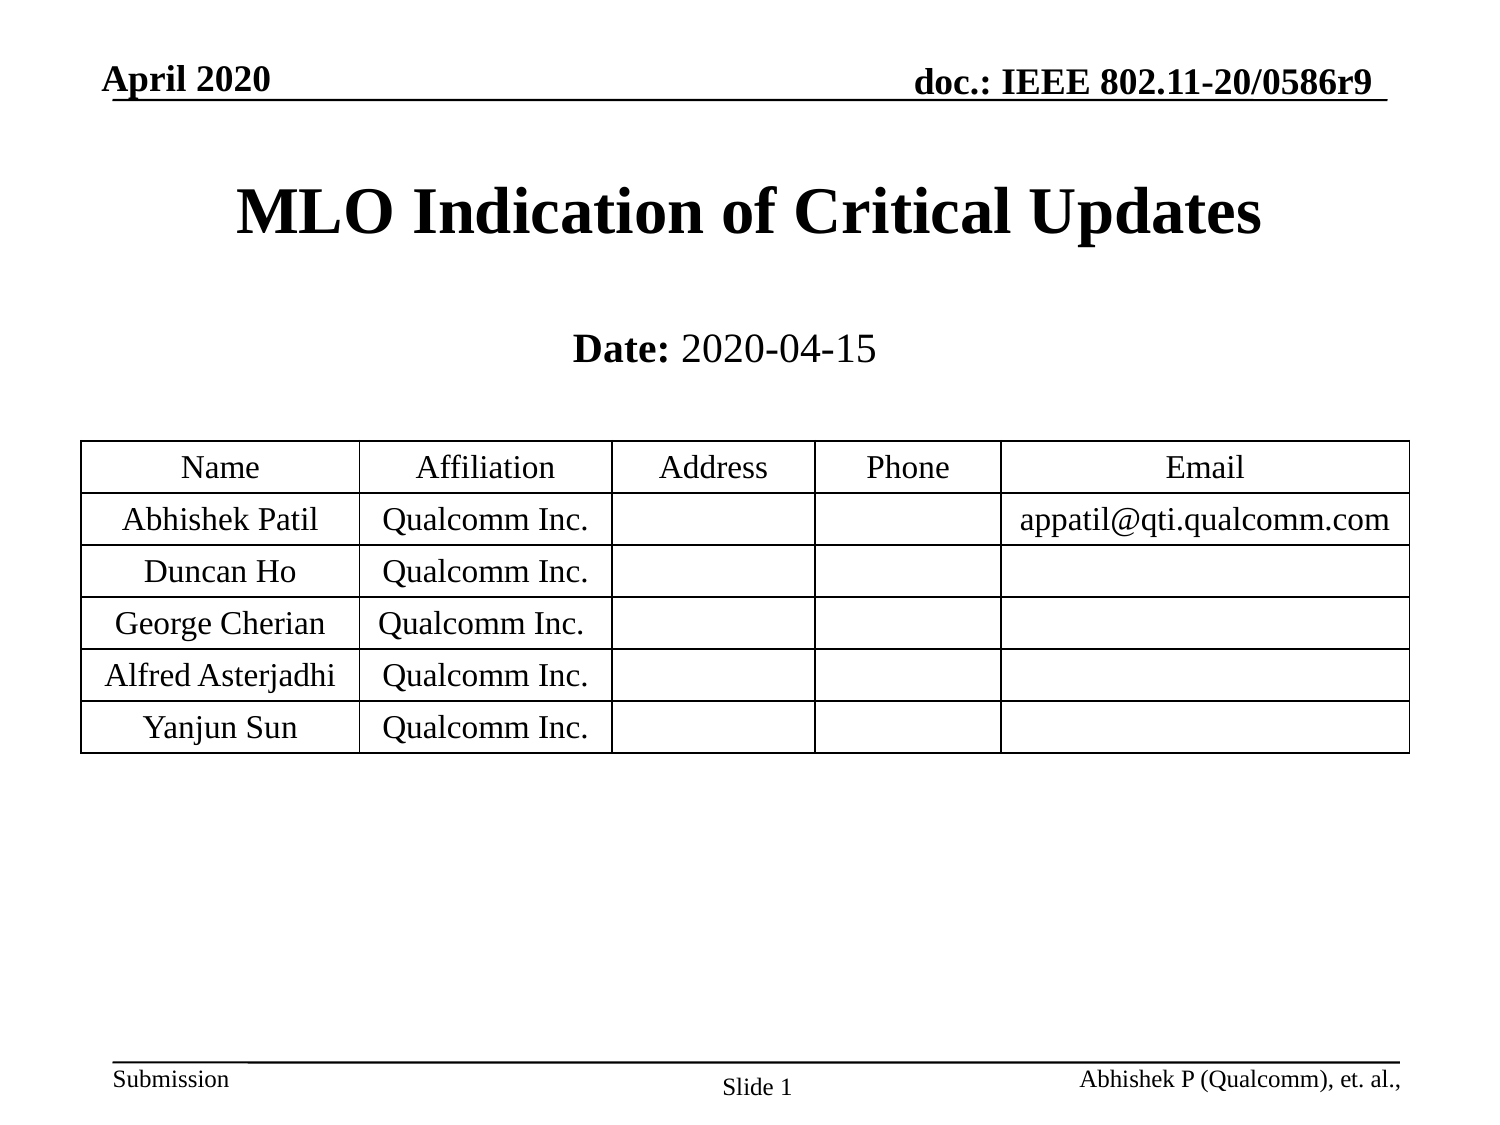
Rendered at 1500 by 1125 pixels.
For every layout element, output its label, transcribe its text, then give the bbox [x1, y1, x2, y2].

table_header Phone [816, 442, 1000, 492]
table_cell Alfred Asterjadhi [82, 650, 359, 700]
table_cell George Cherian [82, 598, 359, 648]
table_cell [816, 702, 1000, 752]
text_box Date: 2020-04-15 [87, 313, 1363, 376]
table_cell appatil@qti.qualcomm.com [1002, 494, 1409, 544]
slide_number Slide 1 [713, 1069, 802, 1101]
table_cell [613, 546, 814, 596]
table_header Email [1002, 442, 1409, 492]
table_cell Qualcomm Inc. [360, 650, 611, 700]
table_header Affiliation [360, 442, 611, 492]
table_cell Yanjun Sun [82, 702, 359, 752]
table_cell Duncan Ho [82, 546, 359, 596]
table_cell Qualcomm Inc. [360, 702, 611, 752]
title MLO Indication of Critical Updates [112, 100, 1388, 314]
table_cell [1002, 702, 1409, 752]
table_cell [816, 650, 1000, 700]
table_cell [816, 598, 1000, 648]
table_cell [613, 494, 814, 544]
table_cell [613, 702, 814, 752]
footer Abhishek P (Qualcomm), et. al., [949, 1061, 1402, 1093]
table_cell [1002, 598, 1409, 648]
table_cell [816, 546, 1000, 596]
table_cell [613, 598, 814, 648]
table_cell Abhishek Patil [82, 494, 359, 544]
table_header Address [613, 442, 814, 492]
table_cell [1002, 650, 1409, 700]
table_header Name [82, 442, 359, 492]
table_cell Qualcomm Inc. [360, 598, 611, 648]
table_cell [1002, 546, 1409, 596]
table_cell Qualcomm Inc. [360, 494, 611, 544]
table_cell Qualcomm Inc. [360, 546, 611, 596]
table_cell [613, 650, 814, 700]
table_cell [816, 494, 1000, 544]
